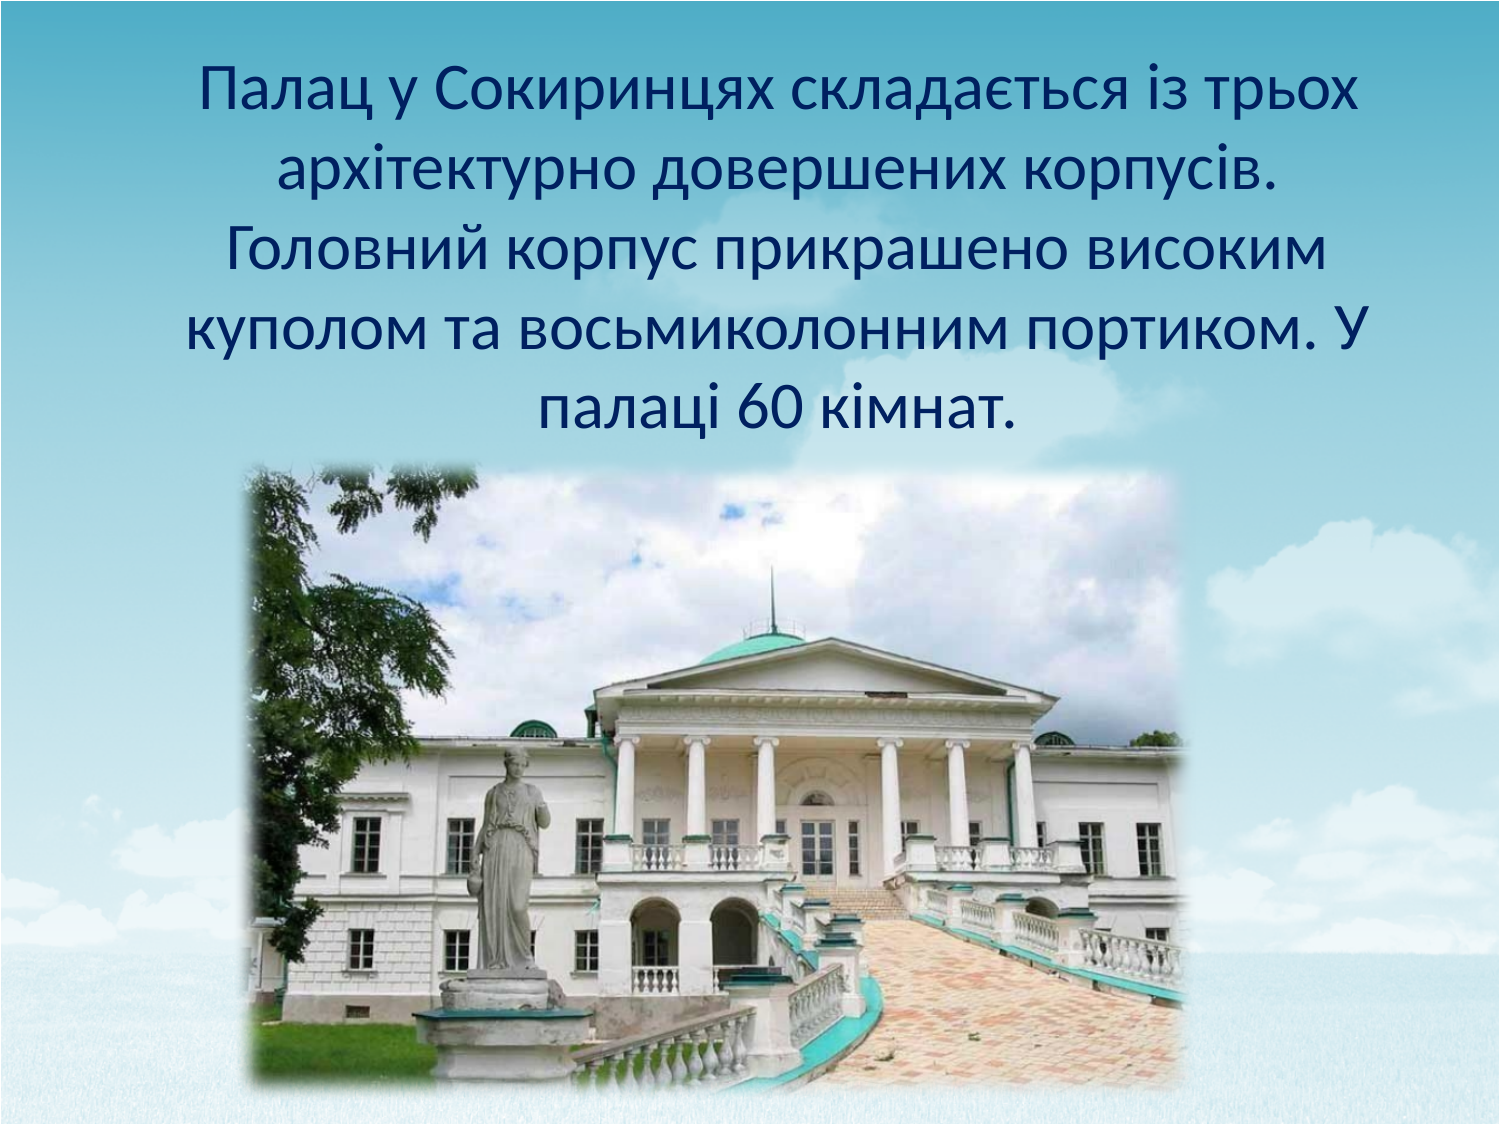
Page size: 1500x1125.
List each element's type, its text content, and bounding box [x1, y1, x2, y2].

list Палац у Сокиринцях складається із трьох архітектурно довершених корпусів. Головний корпус прикрашено високим куполом та восьмиколонним портиком. У палаці 60 кімнат. [75, 35, 1425, 457]
picture [234, 456, 1196, 1102]
